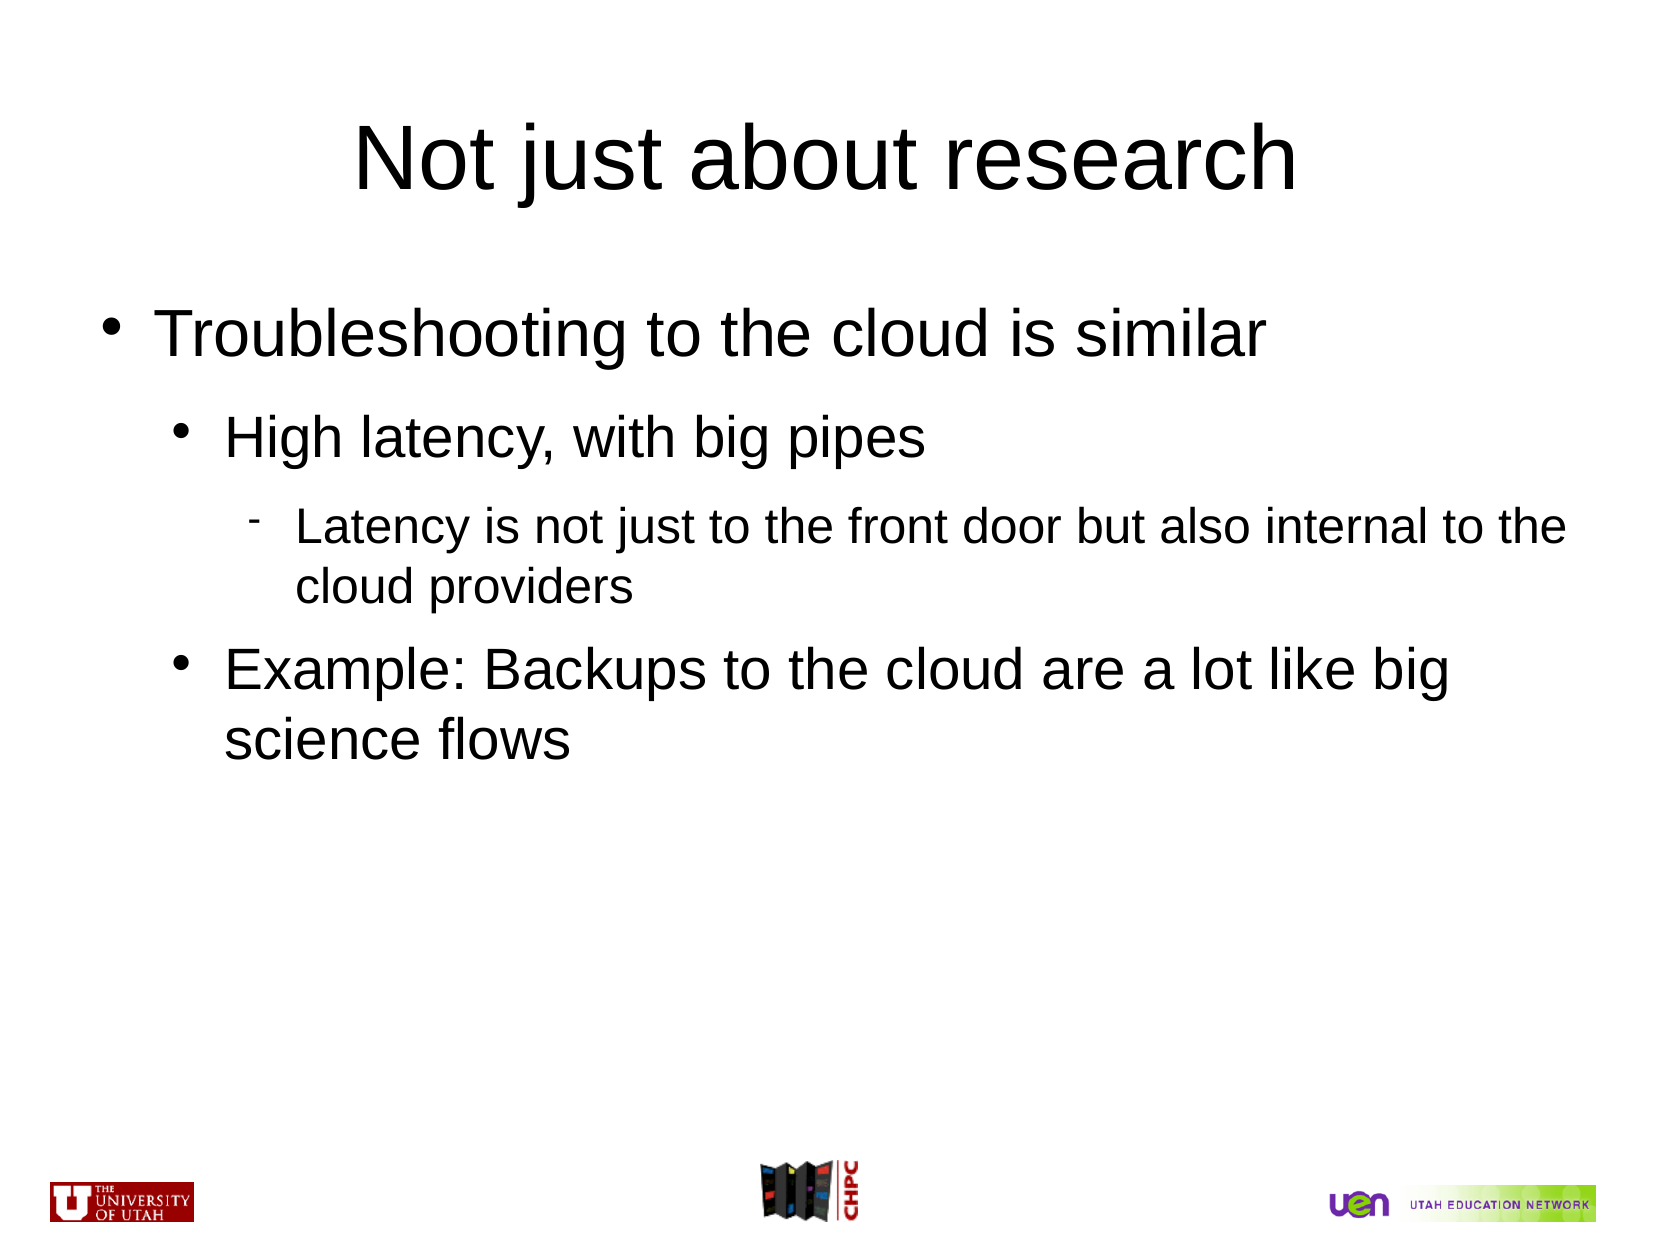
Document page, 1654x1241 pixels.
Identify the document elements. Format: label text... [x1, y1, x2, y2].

text_box Troubleshooting to the cloud is similar High latency, with big pipes Latency is not just to the front door but also internal to the cloud providers Example: Backups to the cloud are a lot like big science flows [82, 290, 1571, 1010]
picture [760, 1160, 858, 1222]
picture [50, 1182, 195, 1222]
text_box Not just about research [82, 49, 1571, 257]
picture [1322, 1184, 1596, 1222]
